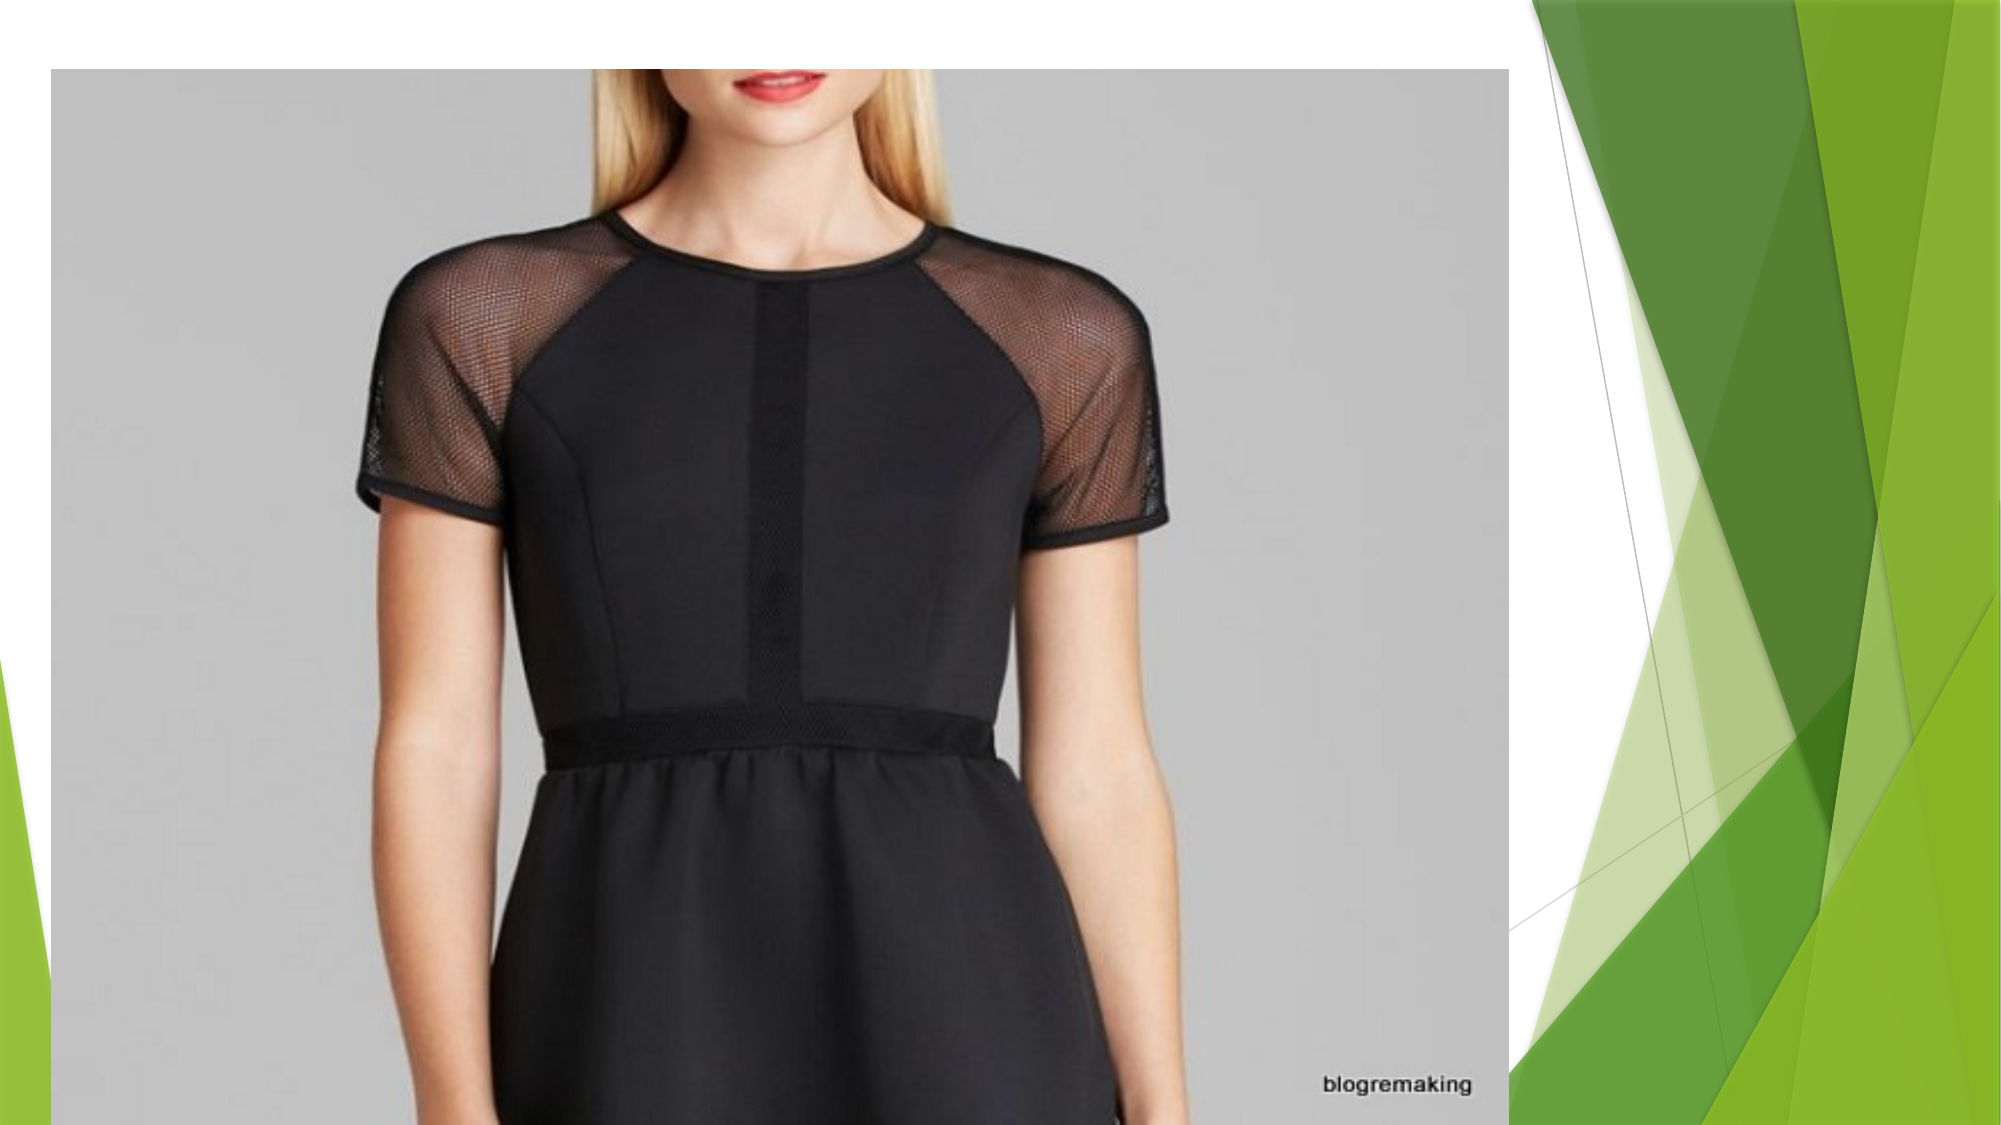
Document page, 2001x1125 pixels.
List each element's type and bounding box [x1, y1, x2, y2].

list [50, 68, 1510, 1125]
